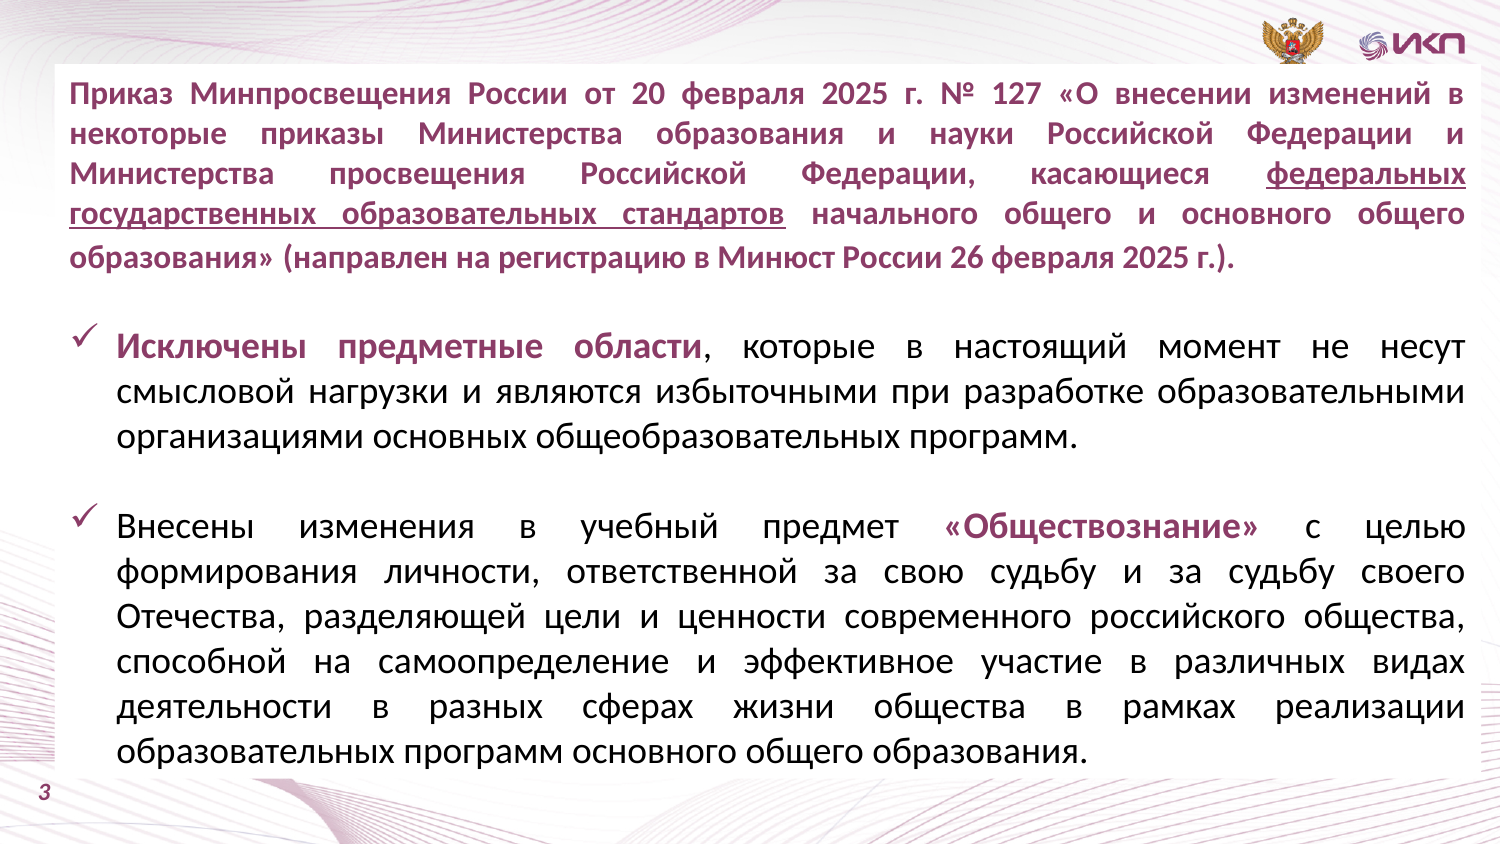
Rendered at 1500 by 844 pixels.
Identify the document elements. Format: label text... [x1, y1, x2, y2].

text_box 3 [22, 768, 75, 813]
text_box Приказ Минпросвещения России от 20 февраля 2025 г. № 127 «О внесении изменений в некоторые приказы Министерства образования и науки Российской Федерации и Министерства просвещения Российской Федерации, касающиеся федеральных государственных образовательных стандартов начального общего и основного общего образования» (направлен на регистрацию в Минюст России 26 февраля 2025 г.). Исключены предметные области, которые в настоящий момент не несут смысловой нагрузки и являются избыточными при разработке образовательными организациями основных общеобразовательных программ. Внесены изменения в учебный предмет «Обществознание» с целью формирования личности, ответственной за свою судьбу и за судьбу своего Отечества, разделяющей цели и ценности современного российского общества, способной на самоопределение и эффективное участие в различных видах деятельности в разных сферах жизни общества в рамках реализации образовательных программ основного общего образования. [54, 64, 1482, 779]
picture [0, 0, 1500, 844]
